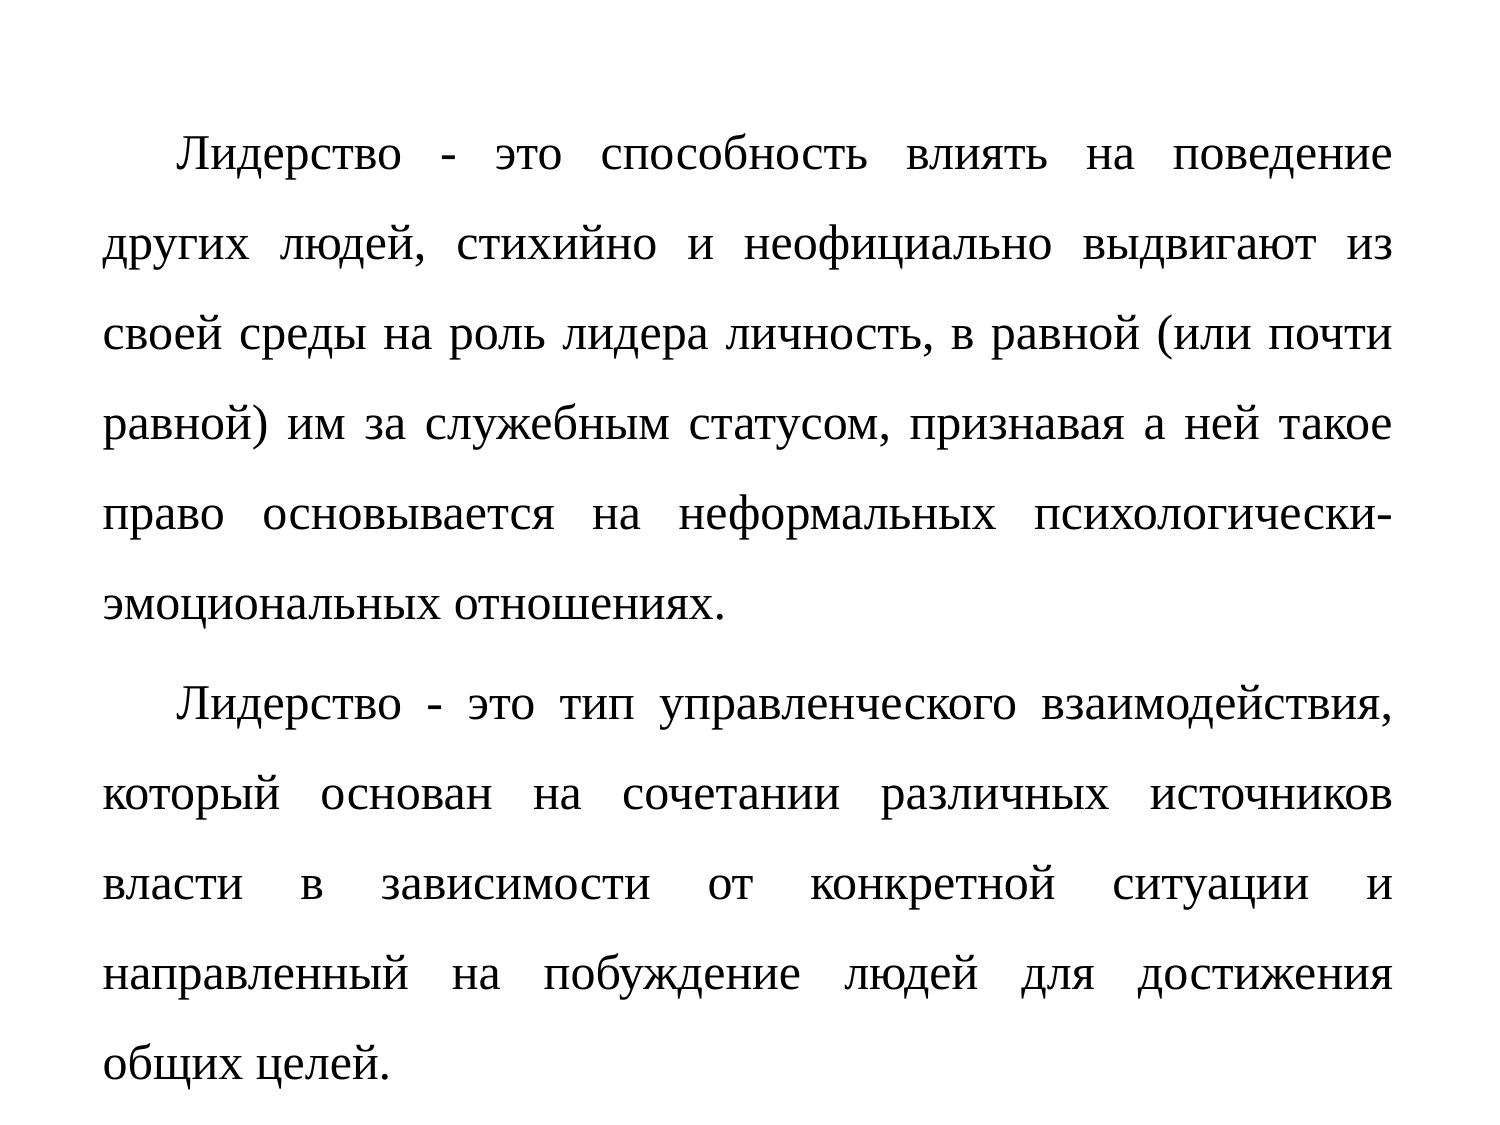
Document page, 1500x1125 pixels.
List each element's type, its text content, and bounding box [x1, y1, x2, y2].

list Лидерство - это способность влиять на поведение других людей, стихийно и неофициально выдвигают из своей среды на роль лидера личность, в равной (или почти равной) им за служебным статусом, признавая а ней такое право основывается на неформальных психологически-эмоциональных отношениях. Лидерство - это тип управленческого взаимодействия, который основан на сочетании различных источников власти в зависимости от конкретной ситуации и направленный на побуждение людей для достижения общих целей. [58, 82, 1409, 825]
